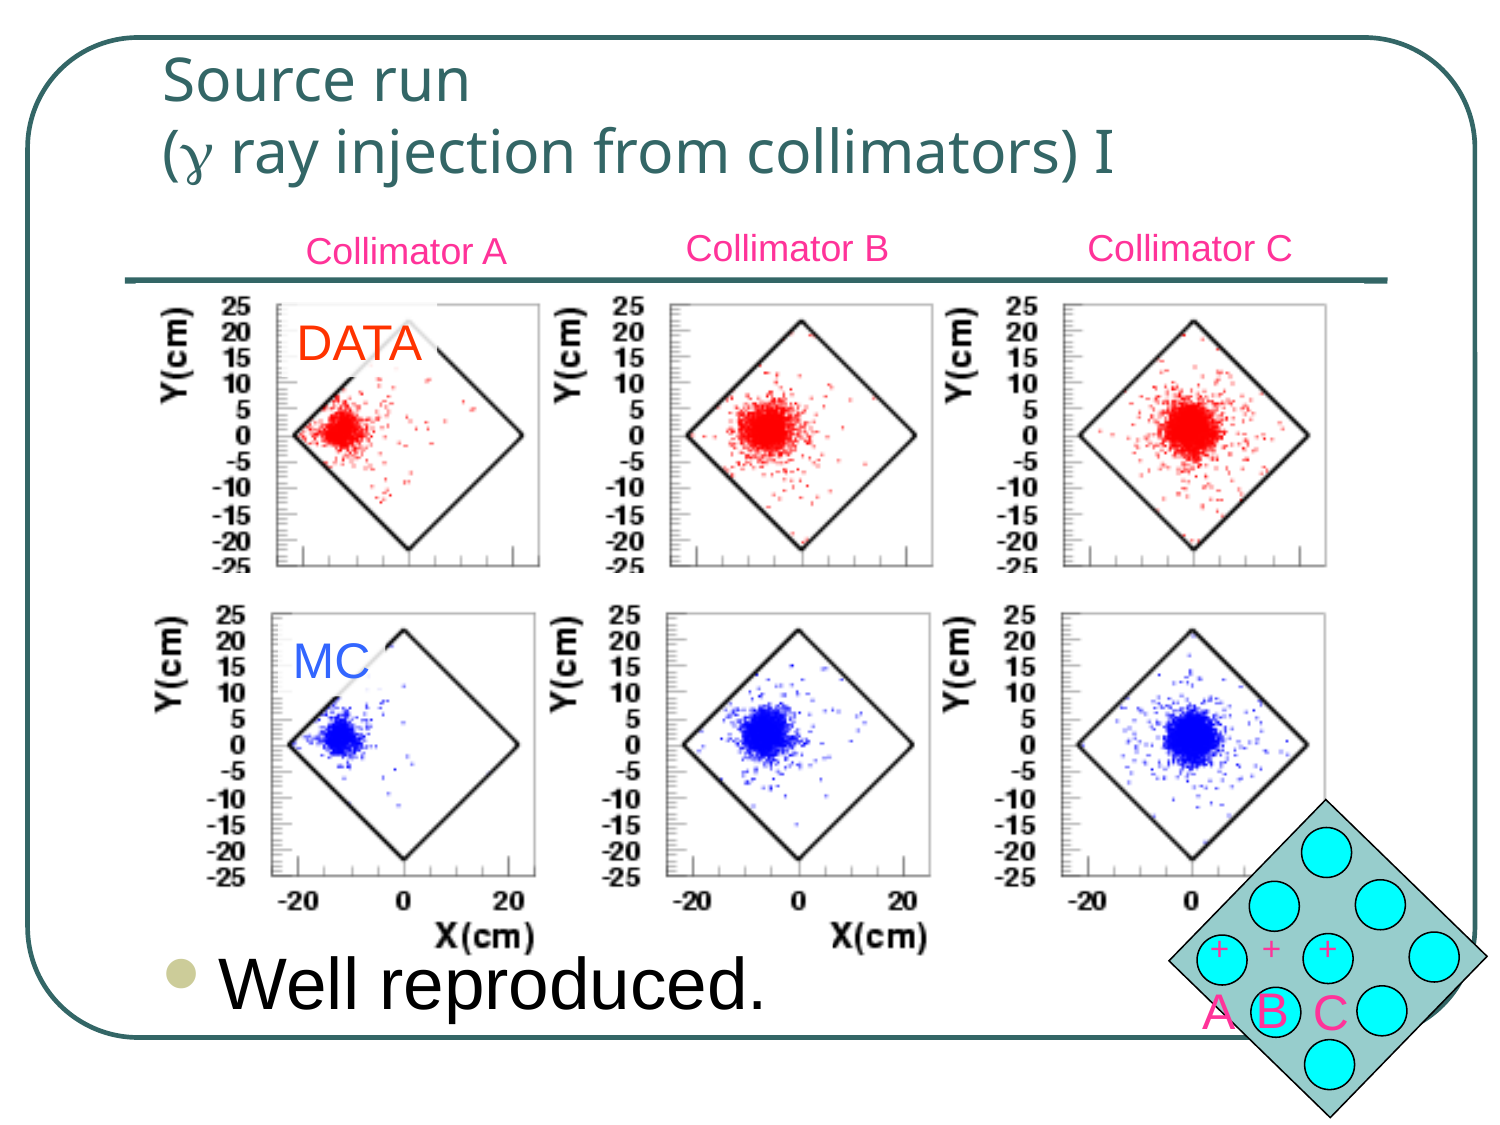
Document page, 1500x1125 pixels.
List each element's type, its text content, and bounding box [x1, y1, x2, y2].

picture [130, 283, 1365, 967]
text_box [1186, 845, 1441, 1071]
text_box Collimator B [670, 216, 905, 277]
title Source run (g ray injection from collimators) I [147, 31, 1294, 194]
text_box Collimator C [1072, 216, 1309, 277]
list Well reproduced. [147, 967, 1176, 1018]
text_box Collimator A [290, 219, 522, 280]
